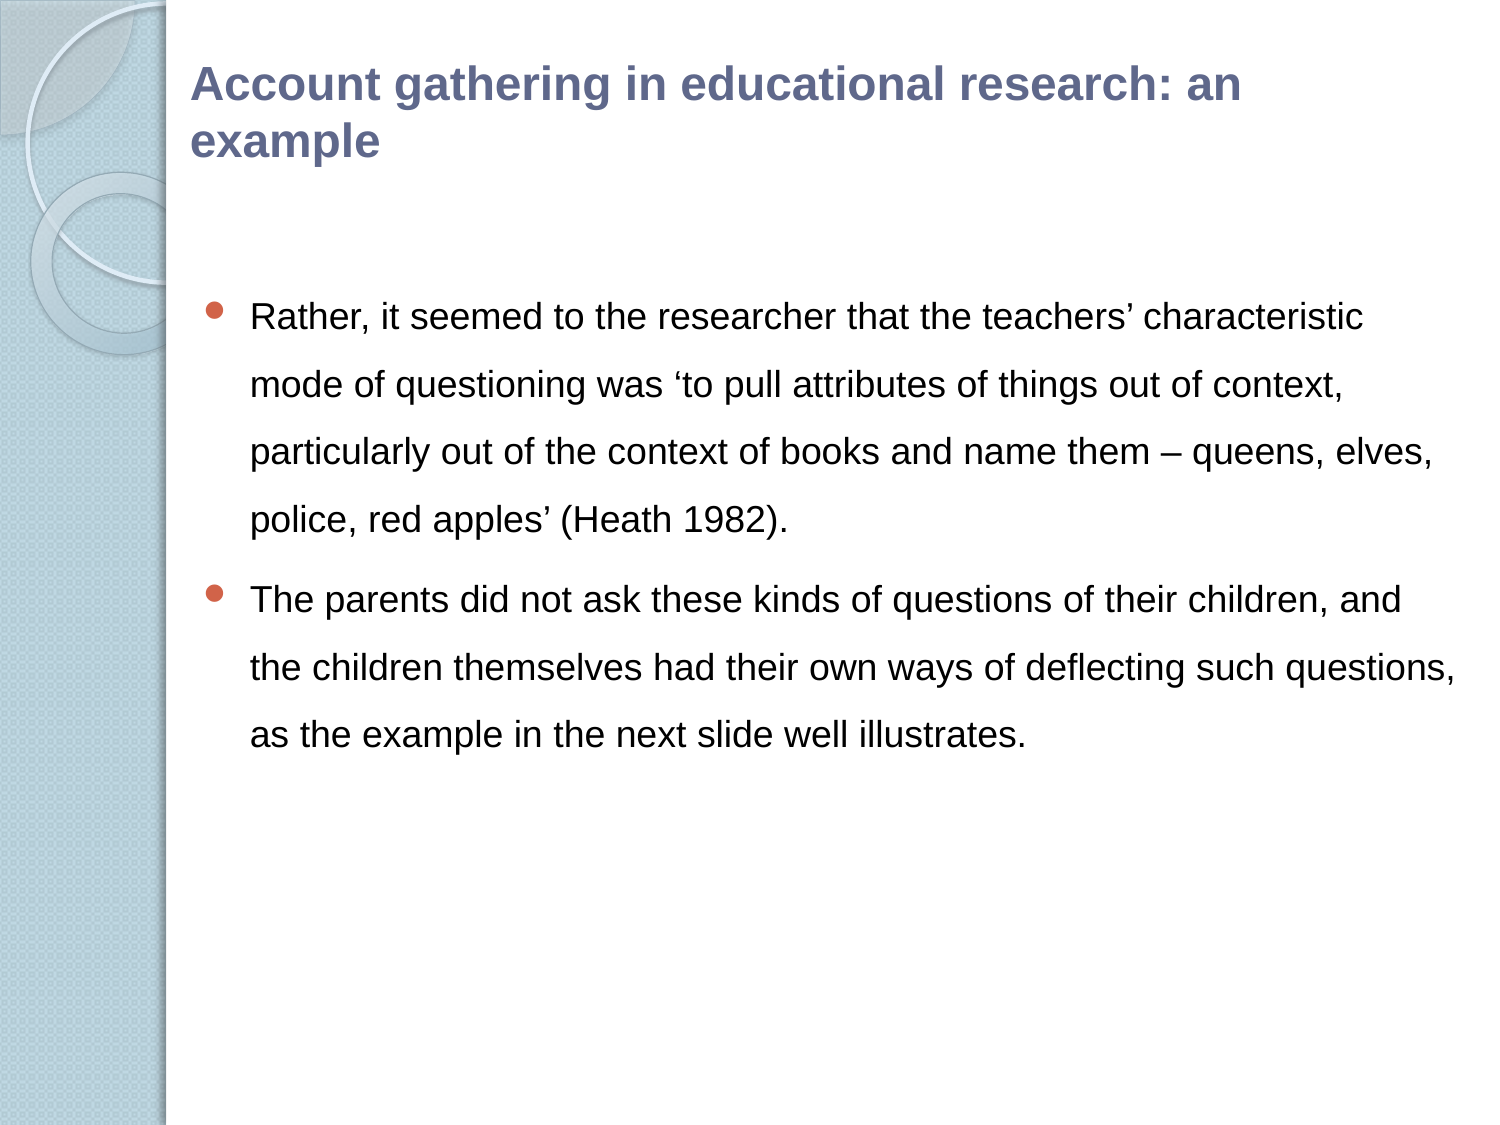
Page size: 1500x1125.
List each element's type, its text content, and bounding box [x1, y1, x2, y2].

title Account gathering in educational research: an example [174, 45, 1450, 233]
list Rather, it seemed to the researcher that the teachers’ characteristic mode of questioning was ‘to pull attributes of things out of context, particularly out of the context of books and name them – queens, elves, police, red apples’ (Heath 1982). The parents did not ask these kinds of questions of their children, and the children themselves had their own ways of deﬂecting such questions, as the example in the next slide well illustrates. [174, 262, 1475, 1088]
